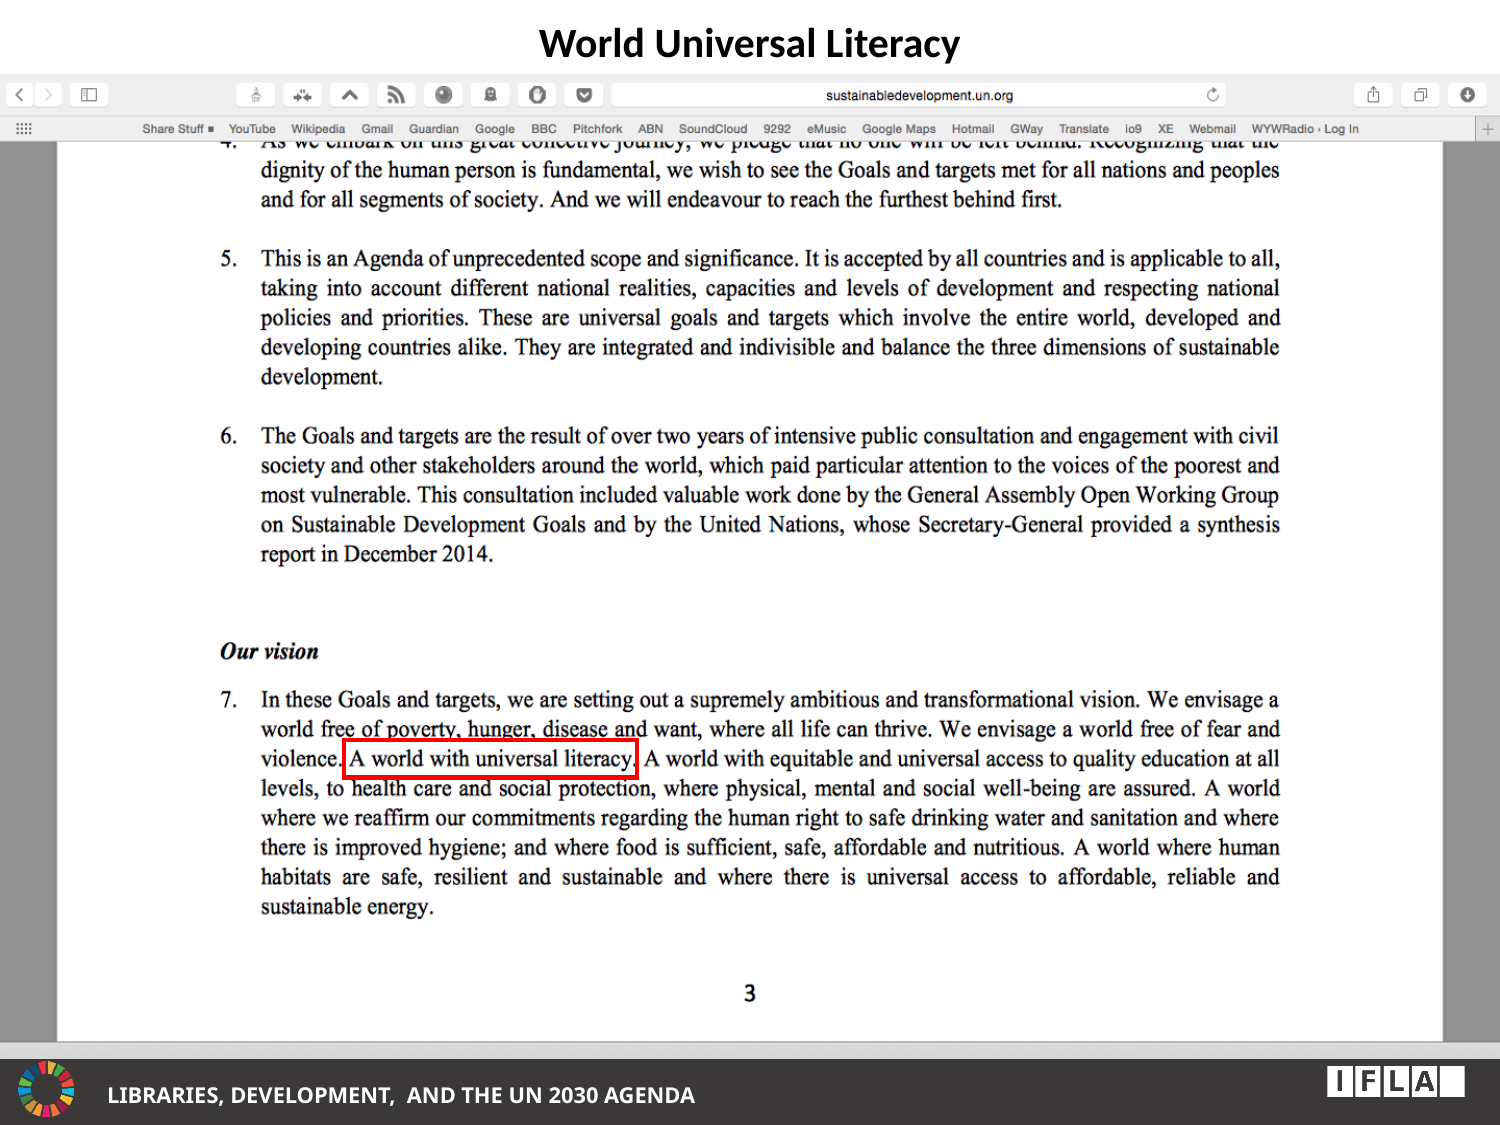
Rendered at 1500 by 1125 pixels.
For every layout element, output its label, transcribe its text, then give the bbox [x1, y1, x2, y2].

picture [18, 1061, 74, 1117]
picture [0, 74, 1500, 1059]
text_box World Universal Literacy [0, 8, 1500, 74]
picture [1327, 1064, 1465, 1099]
